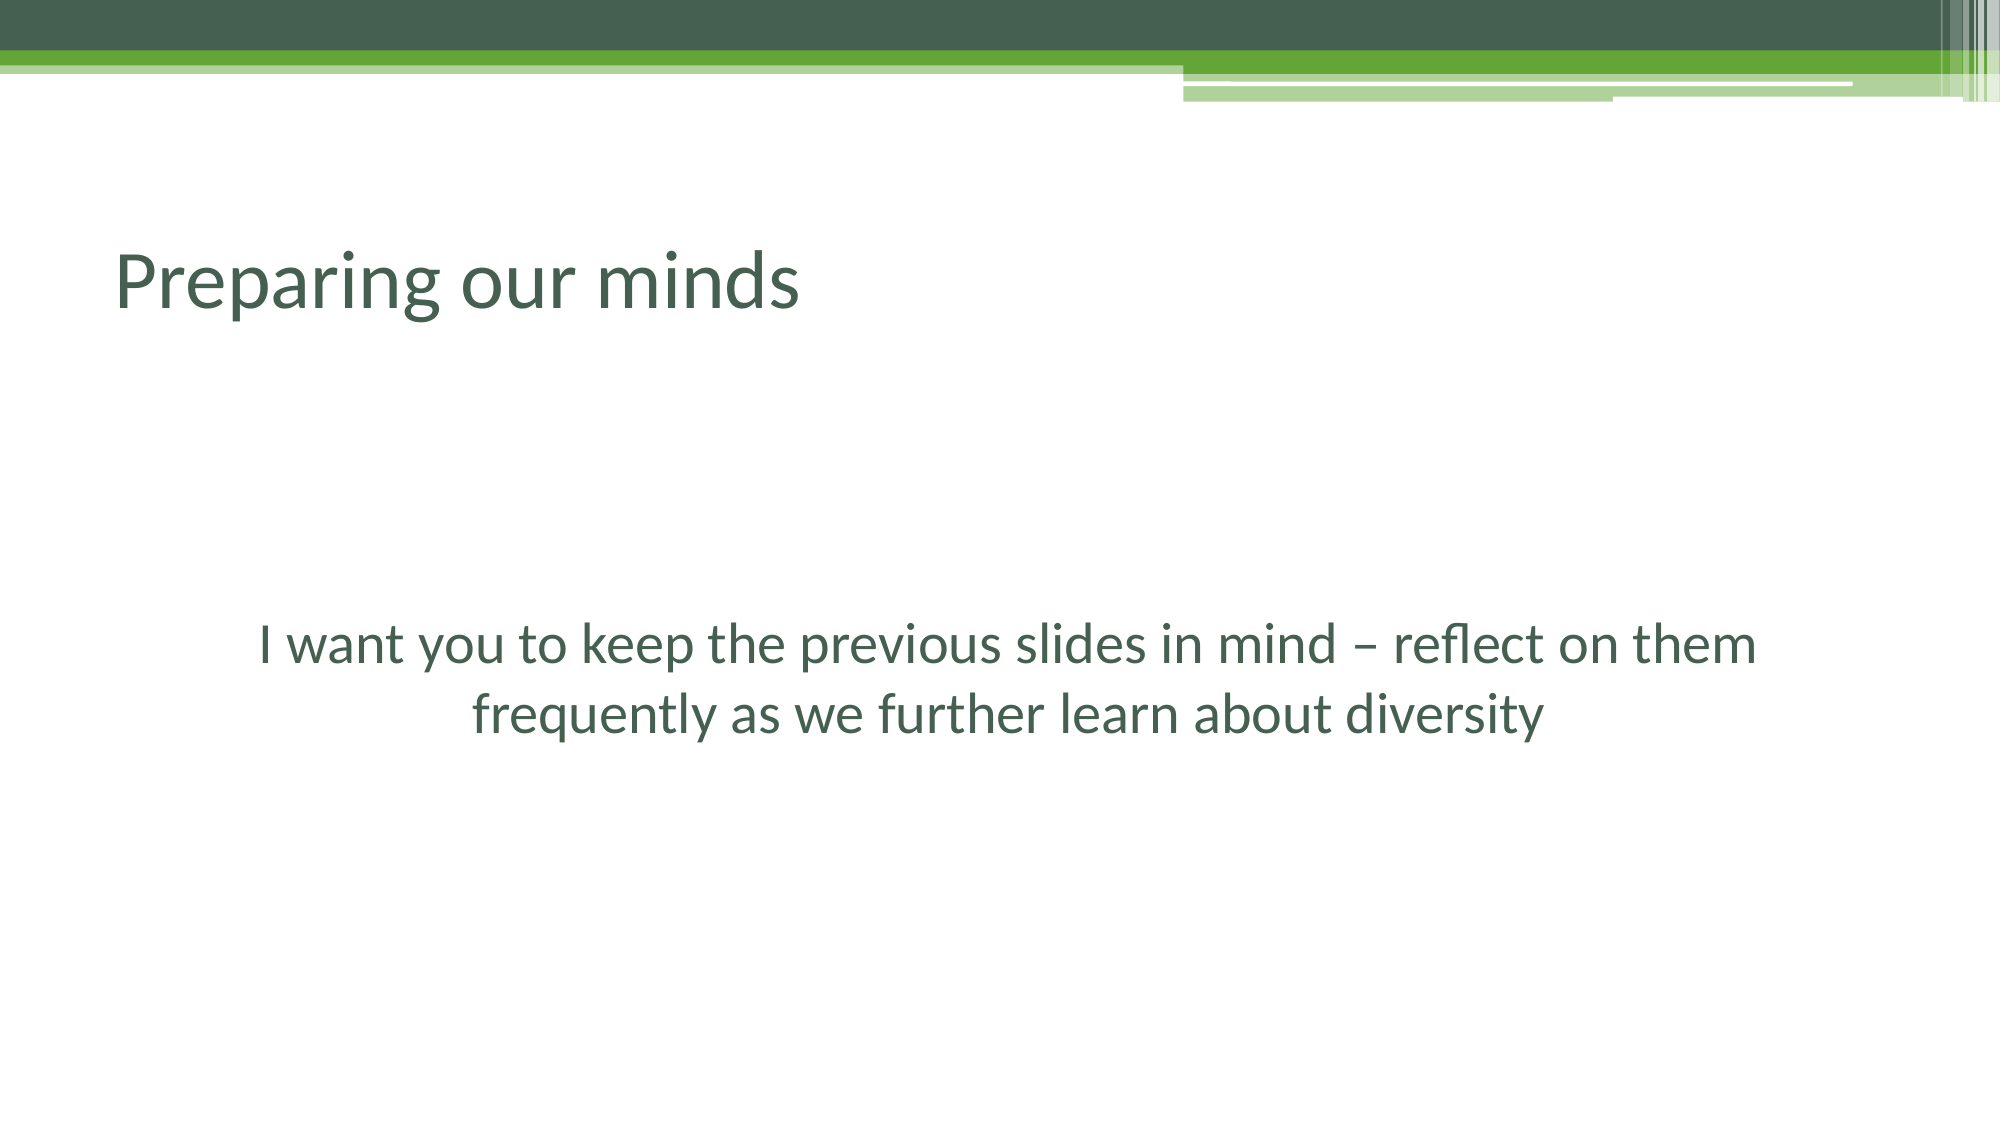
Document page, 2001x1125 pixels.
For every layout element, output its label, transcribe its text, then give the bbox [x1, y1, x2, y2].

title Preparing our minds [99, 187, 1900, 363]
list I want you to keep the previous slides in mind – reflect on them frequently as we further learn about diversity [99, 368, 1900, 1079]
